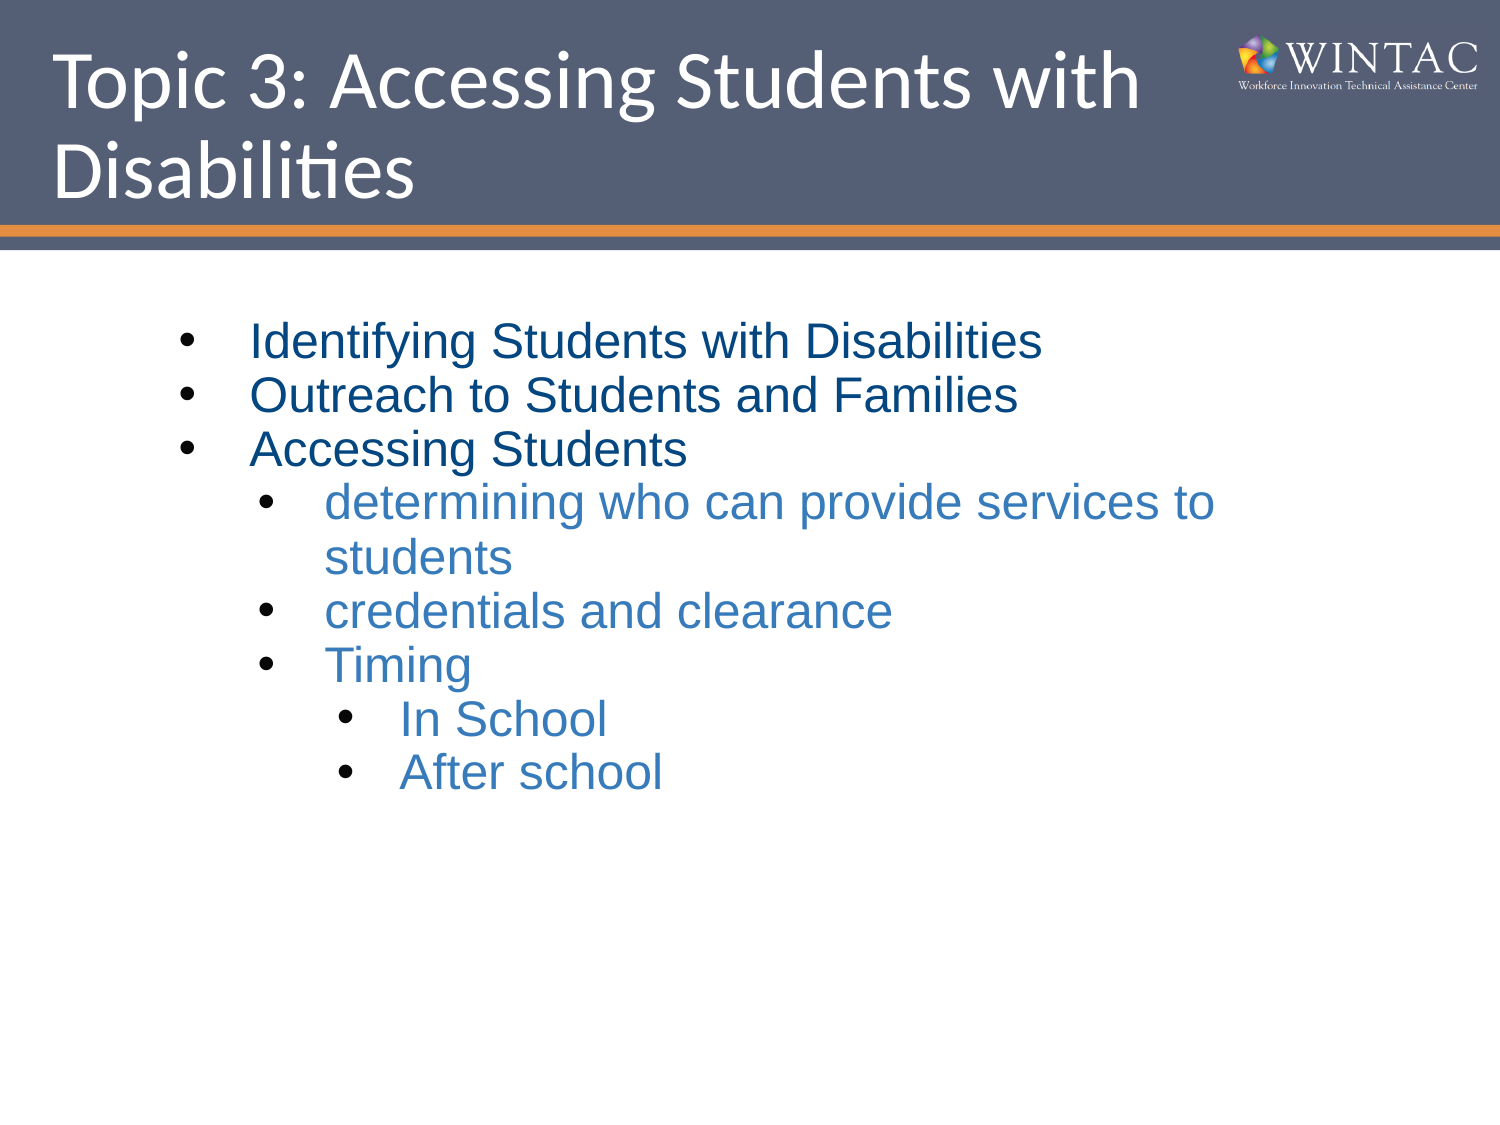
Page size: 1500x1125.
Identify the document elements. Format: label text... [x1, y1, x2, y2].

picture [1230, 27, 1486, 97]
list Identifying Students with Disabilities Outreach to Students and Families Accessing Students determining who can provide services to students credentials and clearance Timing In School After school [159, 299, 1341, 1013]
title Topic 3: Accessing Students with Disabilities [37, 41, 1238, 212]
